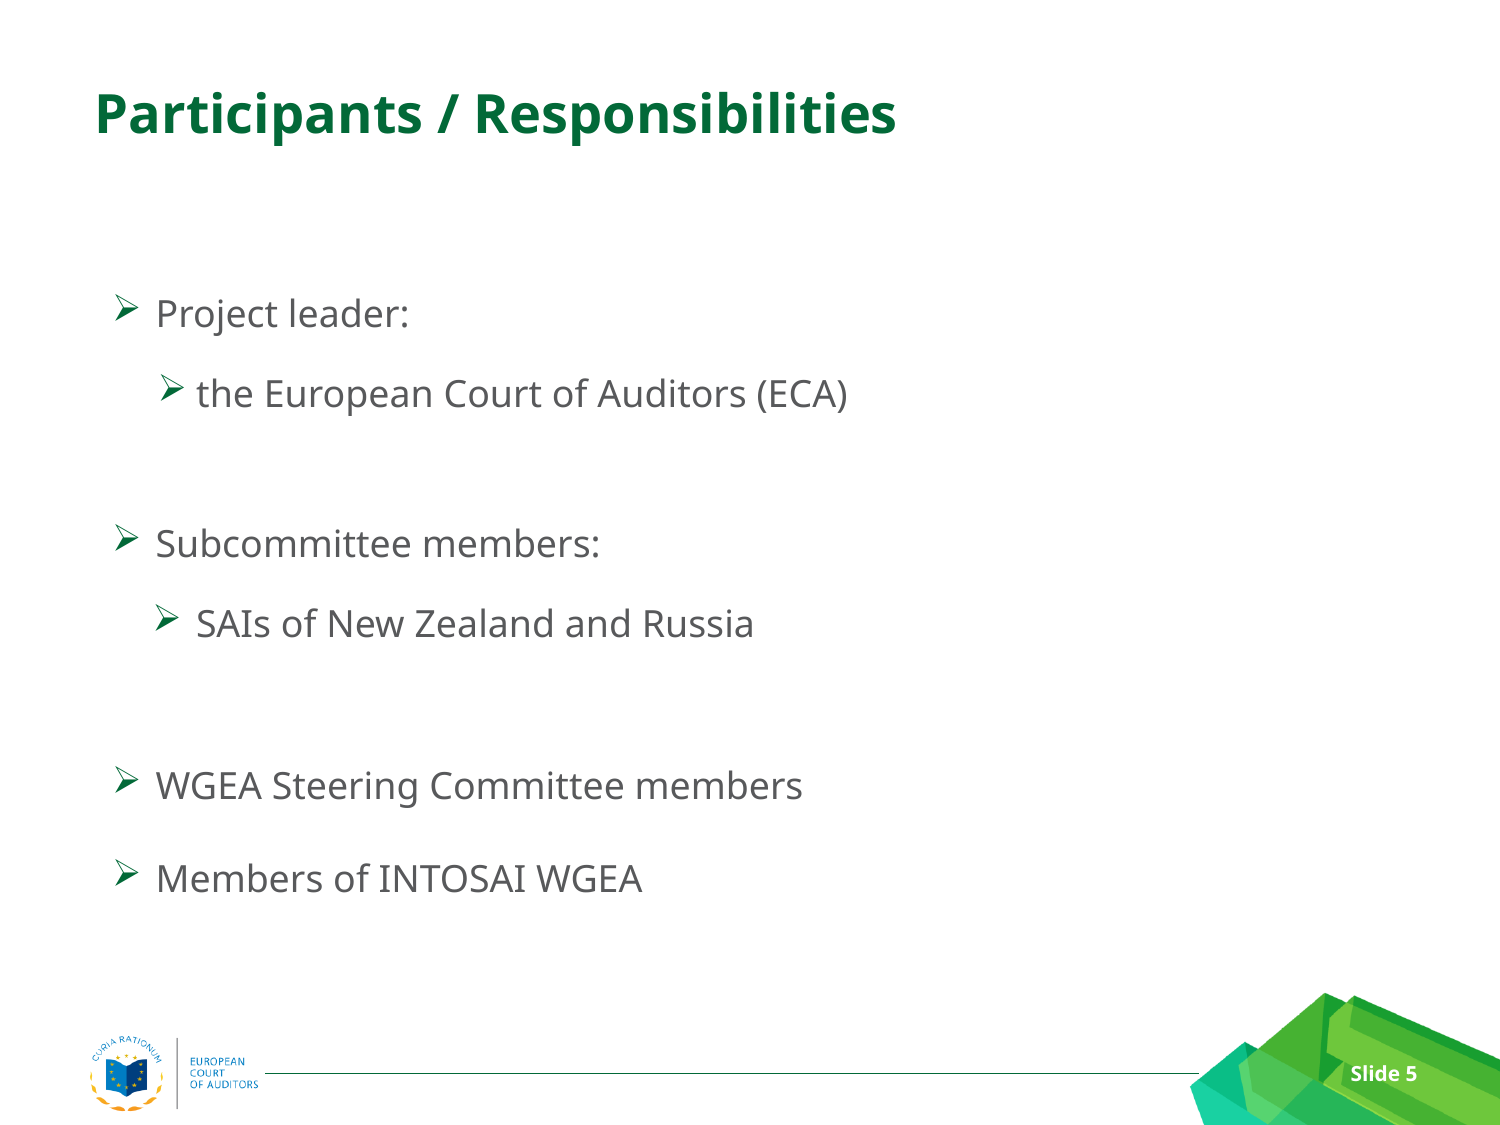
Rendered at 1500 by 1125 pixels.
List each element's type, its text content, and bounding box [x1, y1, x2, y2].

picture [82, 1028, 265, 1118]
slide_number Slide 5 [1122, 1053, 1418, 1096]
list Project leader: the European Court of Auditors (ECA) Subcommittee members: SAIs of New Zealand and Russia WGEA Steering Committee members Members of INTOSAI WGEA [112, 267, 1435, 929]
title Participants / Responsibilities [94, 74, 1418, 145]
picture [1175, 987, 1500, 1125]
